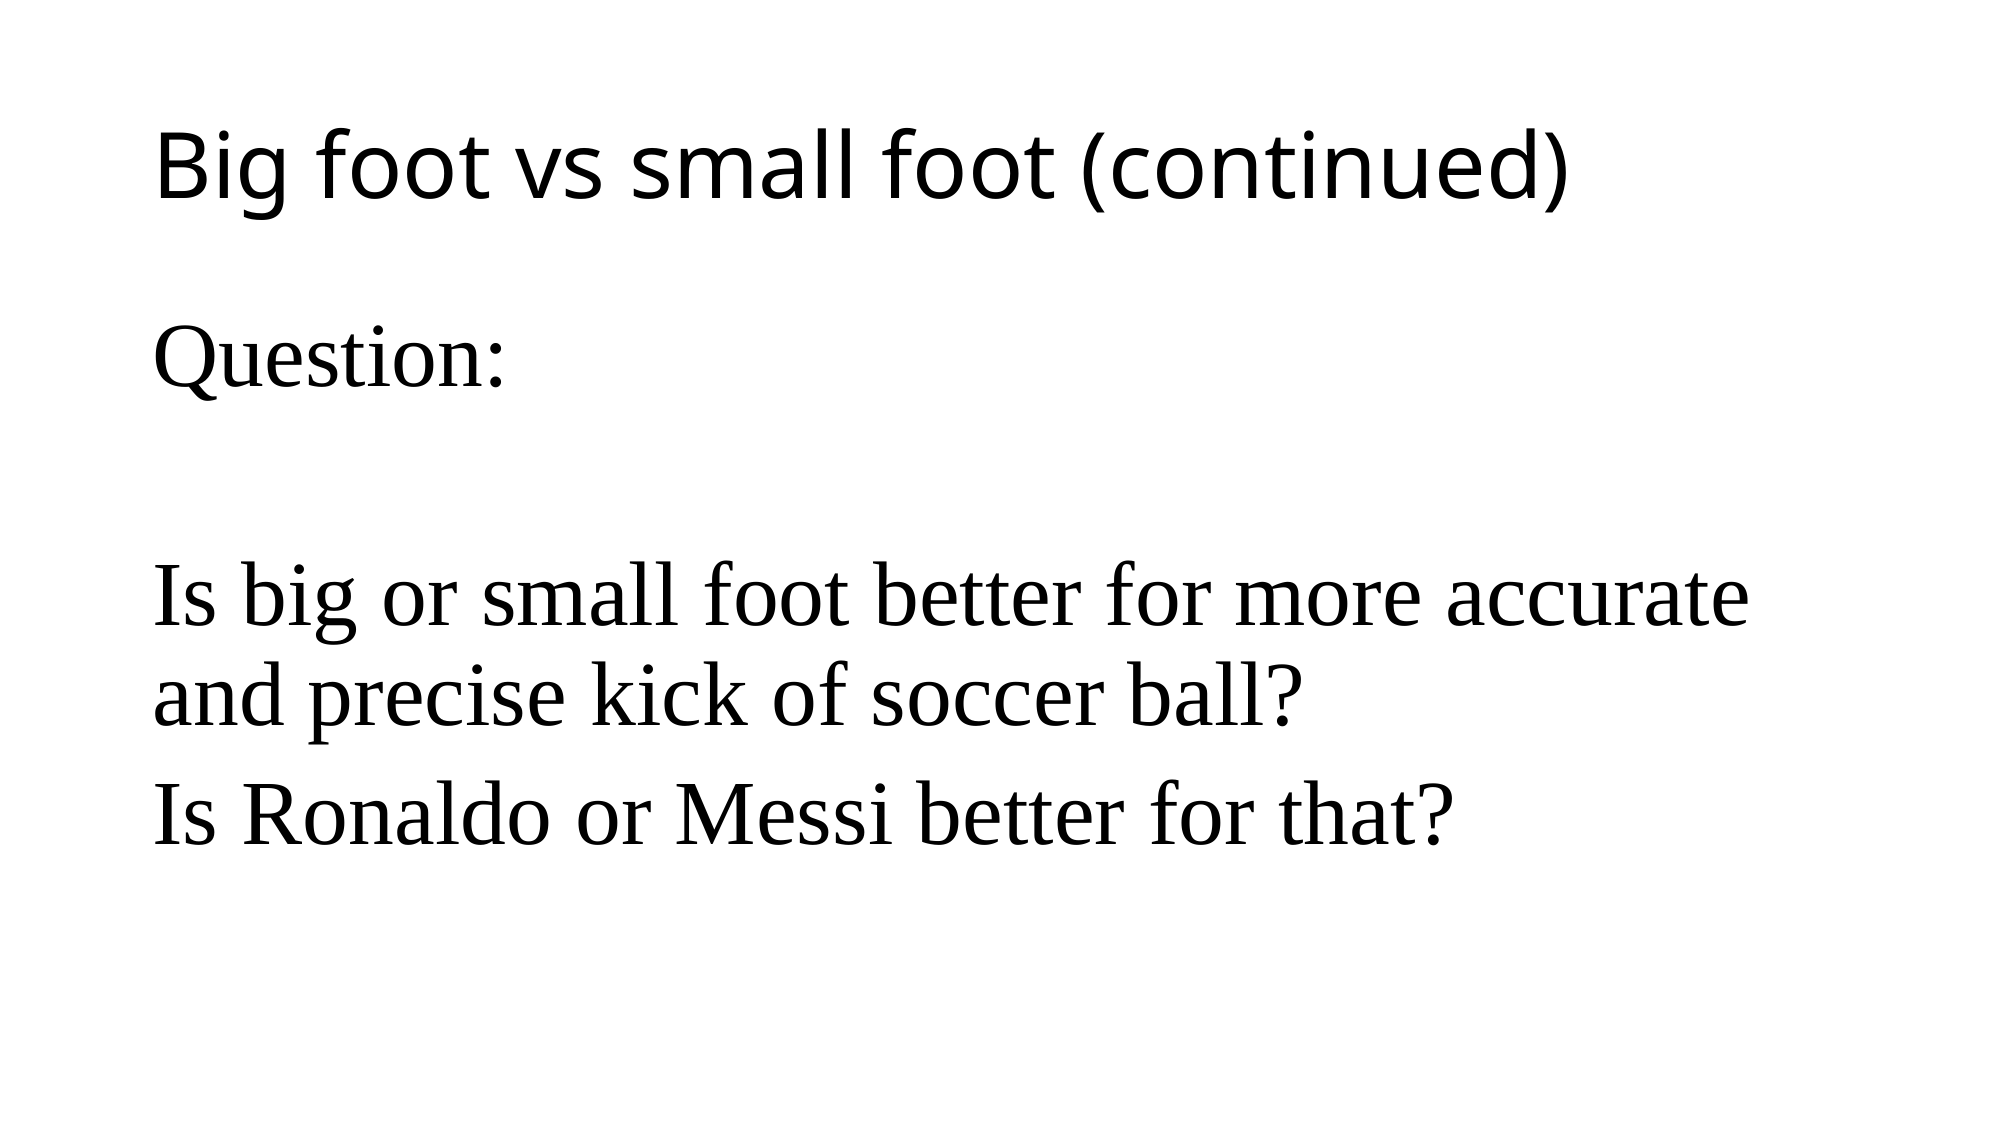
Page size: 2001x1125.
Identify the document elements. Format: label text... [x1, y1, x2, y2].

title Big foot vs small foot (continued) [137, 59, 1863, 278]
list Question: Is big or small foot better for more accurate and precise kick of soccer ball? Is Ronaldo or Messi better for that? [137, 299, 1863, 1014]
